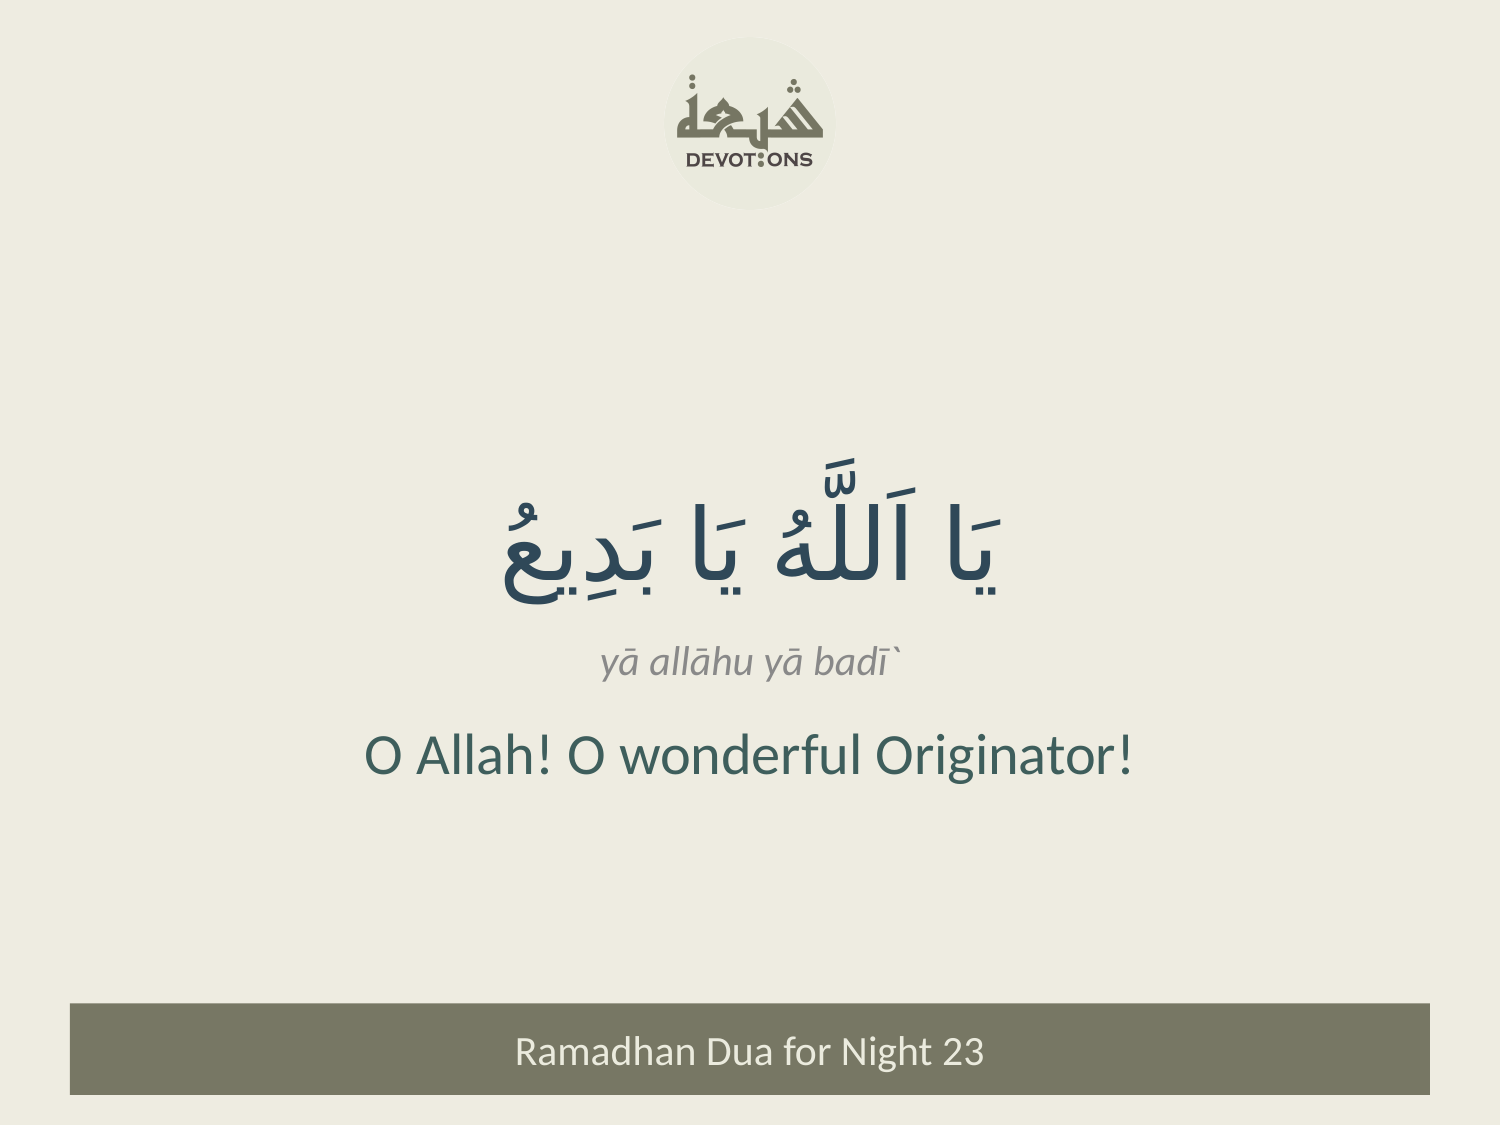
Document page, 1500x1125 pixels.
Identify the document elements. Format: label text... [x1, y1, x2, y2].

list Ramadhan Dua for Night 23 [69, 1003, 1430, 1095]
picture [656, 29, 844, 203]
list يَا اَللَّهُ يَا بَدِيعُ yā allāhu yā badī` O Allah! O wonderful Originator! [69, 203, 1430, 1003]
